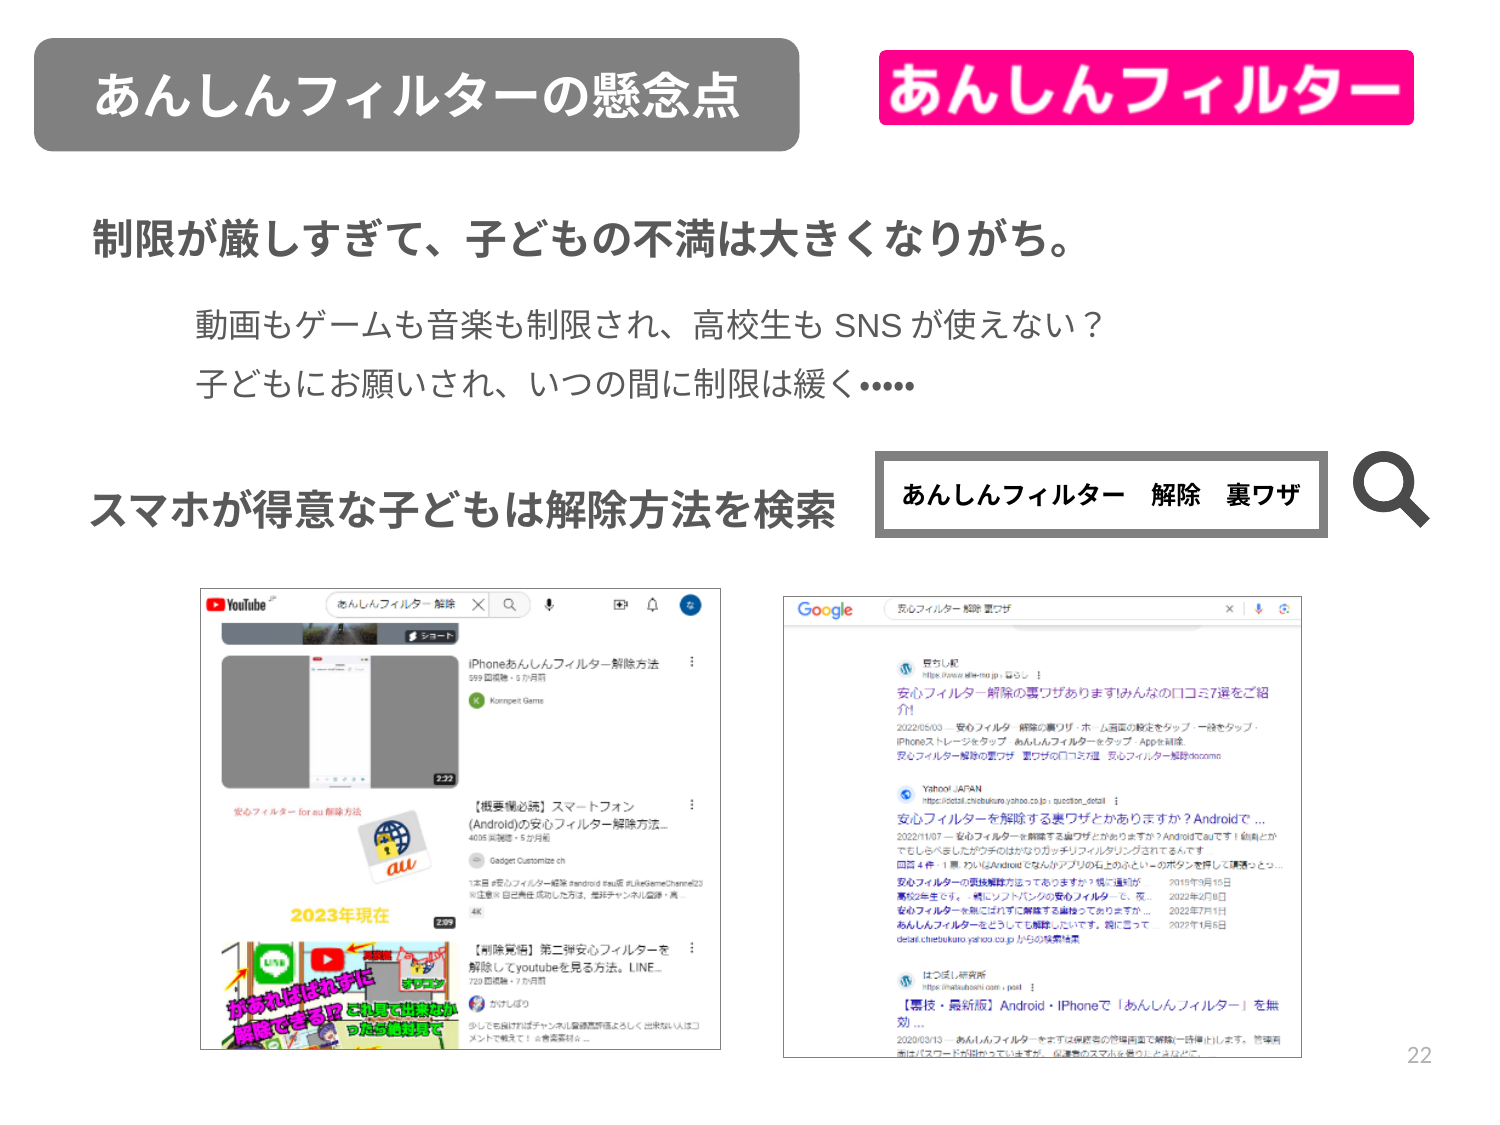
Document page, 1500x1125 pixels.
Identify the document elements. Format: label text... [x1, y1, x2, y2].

text_box 制限が厳しすぎて、子どもの不満は大きくなりがち。 [78, 180, 1375, 271]
picture [1353, 451, 1430, 528]
picture [200, 588, 721, 1050]
text_box 動画もゲームも音楽も制限され、高校生もSNSが使えない？ 子どもにお願いされ、いつの間に制限は緩く・・・・・ [180, 276, 1354, 411]
text_box スマホが得意な子どもは解除方法を検索 [72, 451, 1369, 542]
text_box あんしんフィルター 解除 裏ワザ [878, 455, 1325, 534]
picture [783, 596, 1302, 1058]
slide_number 22 [1109, 1023, 1448, 1084]
text_box あんしんフィルターの懸念点 [32, 37, 801, 153]
picture [879, 50, 1415, 126]
